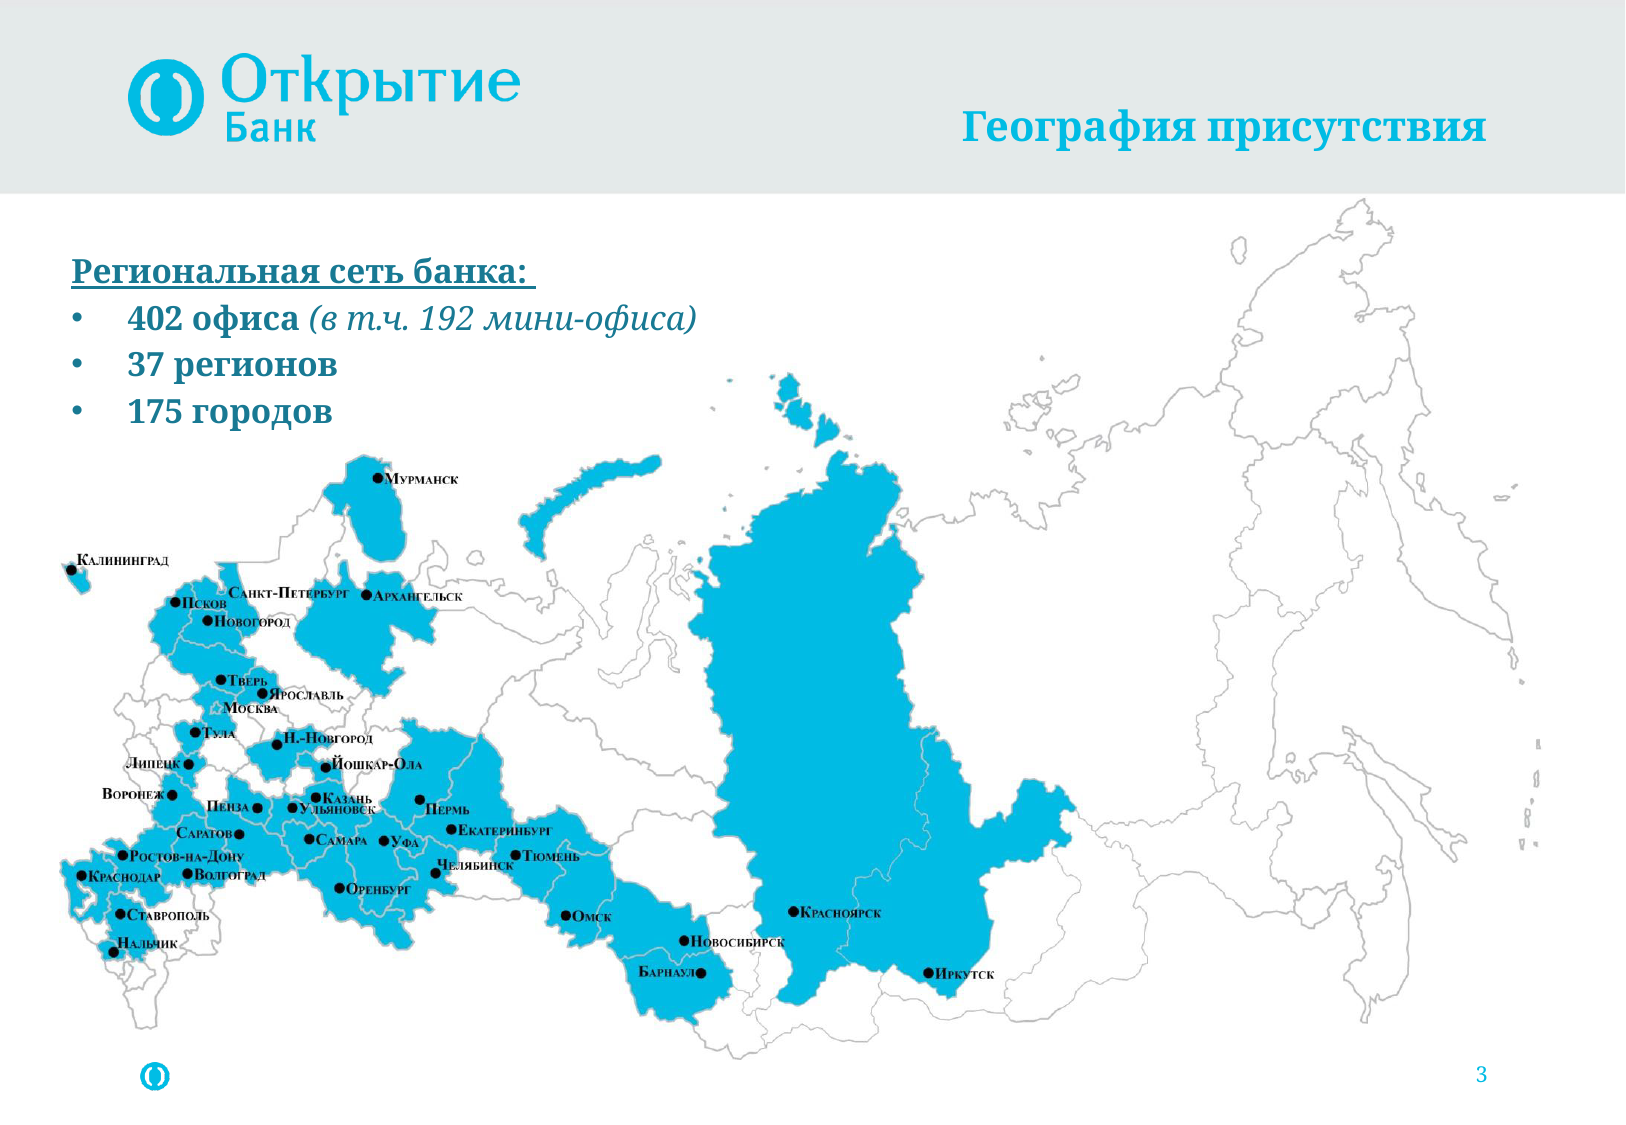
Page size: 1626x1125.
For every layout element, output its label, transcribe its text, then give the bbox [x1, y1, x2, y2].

picture [0, 0, 1626, 1125]
slide_number 3 [1334, 1067, 1503, 1094]
title География присутствия [512, 53, 1502, 194]
